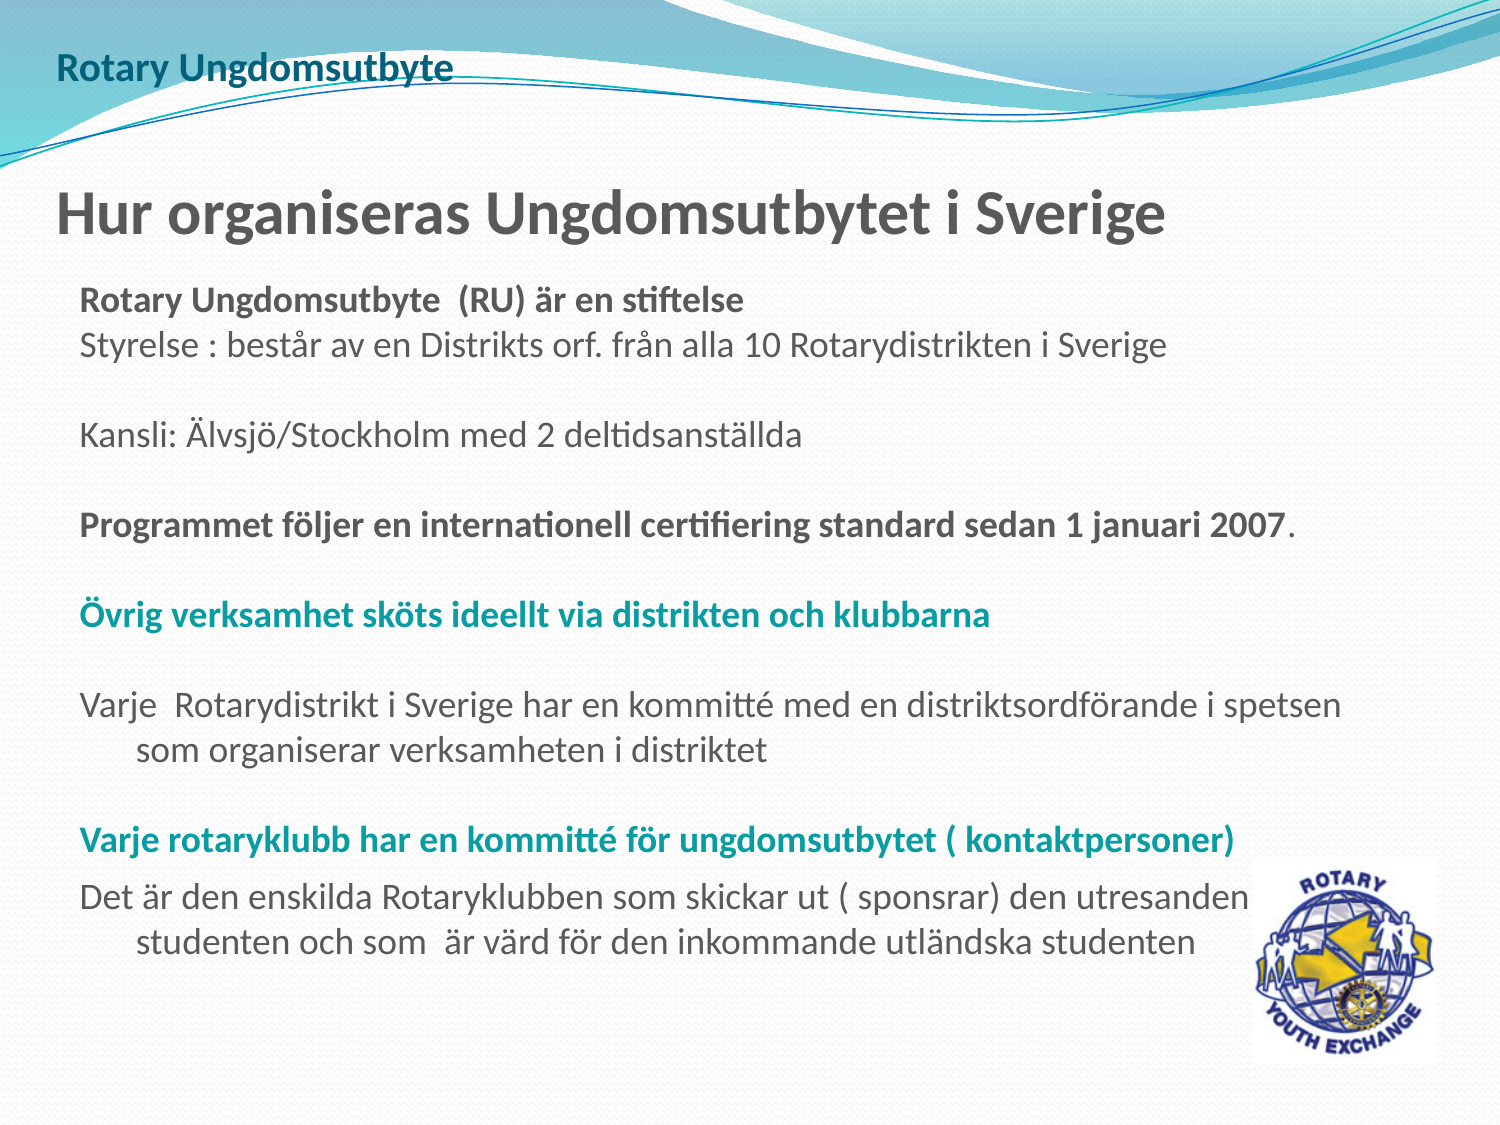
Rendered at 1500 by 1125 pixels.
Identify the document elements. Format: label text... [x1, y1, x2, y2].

text_box Rotary Ungdomsutbyte (RU) är en stiftelse Styrelse : består av en Distrikts orf. från alla 10 Rotarydistrikten i Sverige Kansli: Älvsjö/Stockholm med 2 deltidsanställda Programmet följer en internationell certifiering standard sedan 1 januari 2007. Övrig verksamhet sköts ideellt via distrikten och klubbarna Varje Rotarydistrikt i Sverige har en kommitté med en distriktsordförande i spetsen som organiserar verksamheten i distriktet Varje rotaryklubb har en kommitté för ungdomsutbytet ( kontaktpersoner) Det är den enskilda Rotaryklubben som skickar ut ( sponsrar) den utresanden studenten och som är värd för den inkommande utländska studenten [64, 267, 1376, 1027]
text_box Rotary Ungdomsutbyte Hur organiseras Ungdomsutbytet i Sverige [41, 32, 1412, 256]
picture [1253, 857, 1436, 1064]
